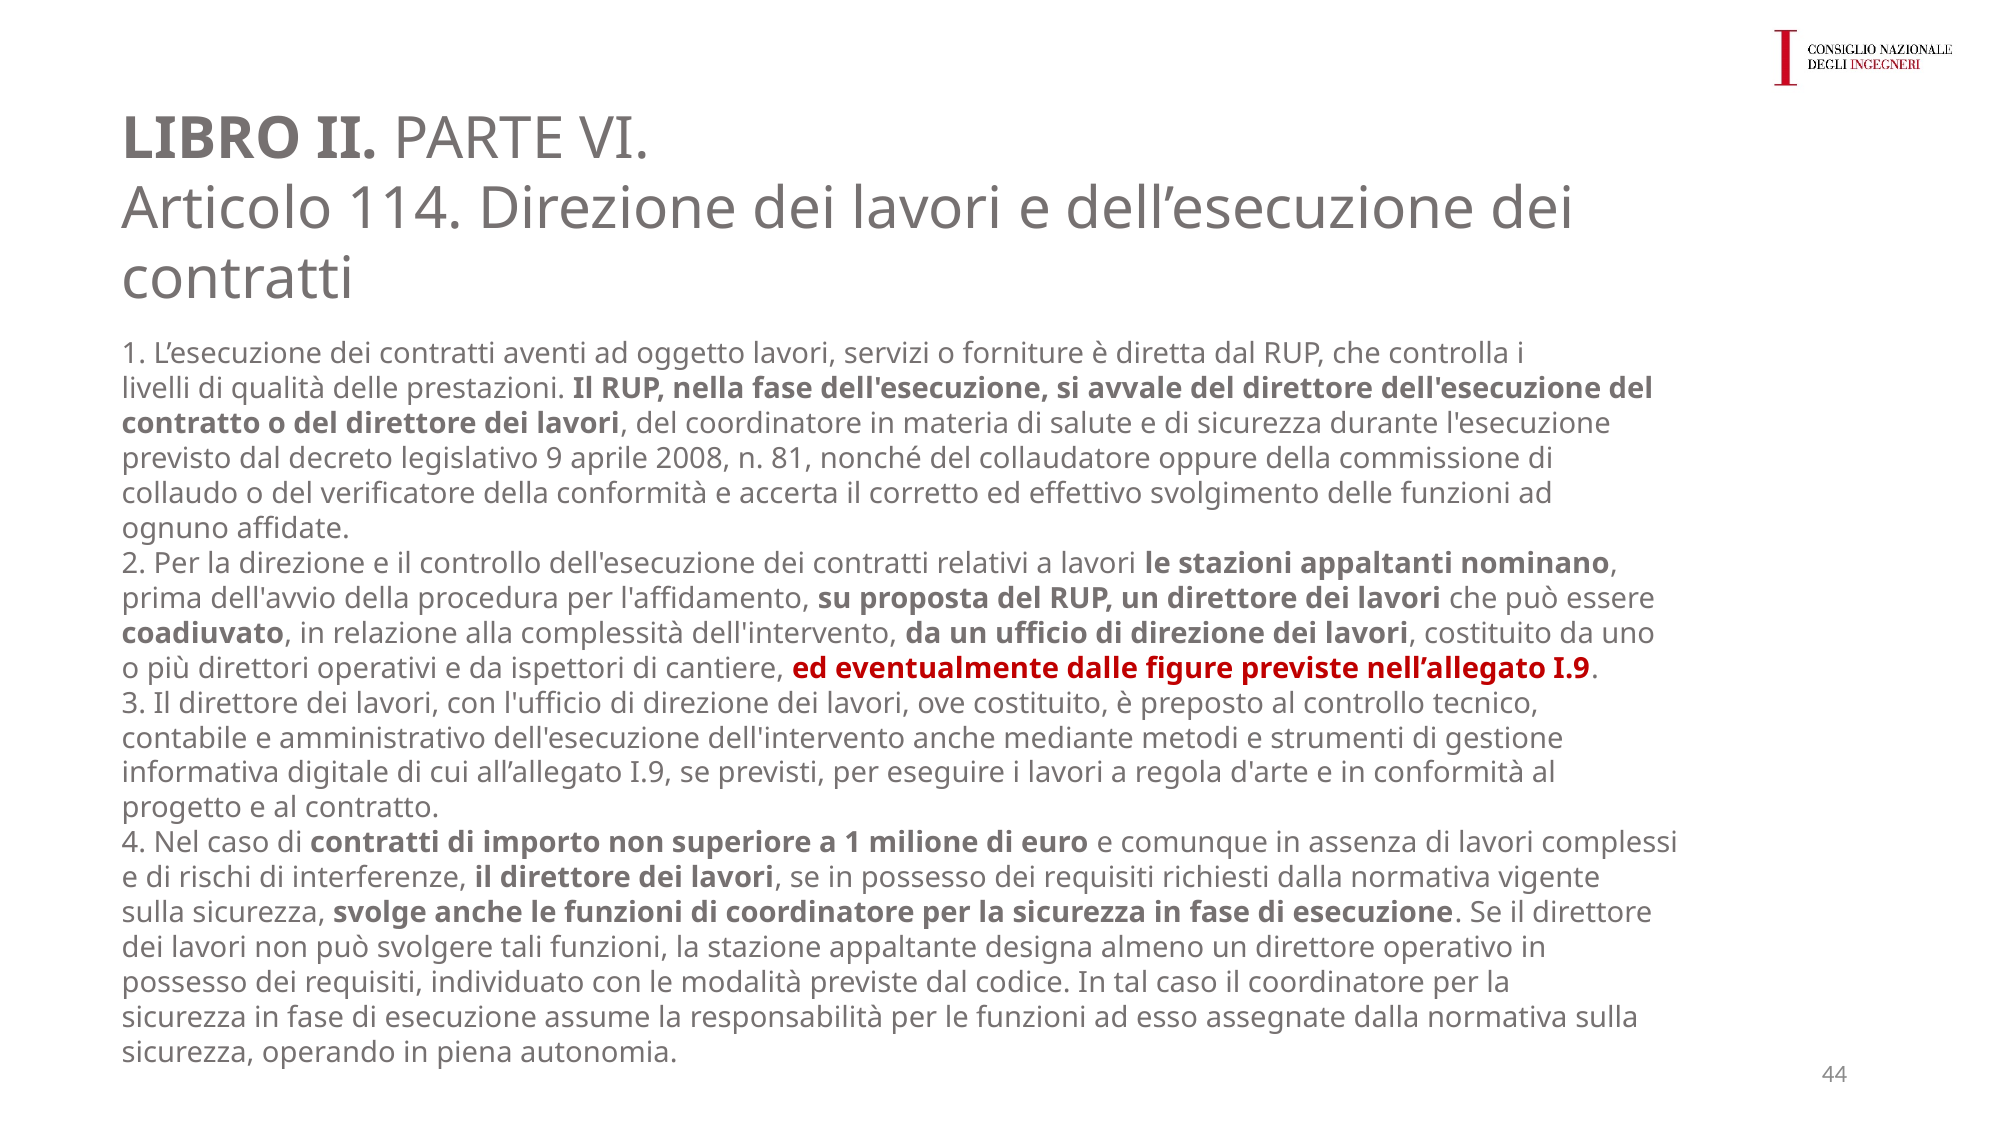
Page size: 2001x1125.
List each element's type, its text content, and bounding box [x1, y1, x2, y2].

text_box LIBRO II. PARTE VI. Articolo 114. Direzione dei lavori e dell’esecuzione dei contratti [106, 92, 1782, 318]
text_box 1. L’esecuzione dei contratti aventi ad oggetto lavori, servizi o forniture è diretta dal RUP, che controlla i livelli di qualità delle prestazioni. Il RUP, nella fase dell'esecuzione, si avvale del direttore dell'esecuzione del contratto o del direttore dei lavori, del coordinatore in materia di salute e di sicurezza durante l'esecuzione previsto dal decreto legislativo 9 aprile 2008, n. 81, nonché del collaudatore oppure della commissione di collaudo o del verificatore della conformità e accerta il corretto ed effettivo svolgimento delle funzioni ad ognuno affidate. 2. Per la direzione e il controllo dell'esecuzione dei contratti relativi a lavori le stazioni appaltanti nominano, prima dell'avvio della procedura per l'affidamento, su proposta del RUP, un direttore dei lavori che può essere coadiuvato, in relazione alla complessità dell'intervento, da un ufficio di direzione dei lavori, costituito da uno o più direttori operativi e da ispettori di cantiere, ed eventualmente dalle figure previste nell’allegato I.9. 3. Il direttore dei lavori, con l'ufficio di direzione dei lavori, ove costituito, è preposto al controllo tecnico, contabile e amministrativo dell'esecuzione dell'intervento anche mediante metodi e strumenti di gestione informativa digitale di cui all’allegato I.9, se previsti, per eseguire i lavori a regola d'arte e in conformità al progetto e al contratto. 4. Nel caso di contratti di importo non superiore a 1 milione di euro e comunque in assenza di lavori complessi e di rischi di interferenze, il direttore dei lavori, se in possesso dei requisiti richiesti dalla normativa vigente sulla sicurezza, svolge anche le funzioni di coordinatore per la sicurezza in fase di esecuzione. Se il direttore dei lavori non può svolgere tali funzioni, la stazione appaltante designa almeno un direttore operativo in possesso dei requisiti, individuato con le modalità previste dal codice. In tal caso il coordinatore per la sicurezza in fase di esecuzione assume la responsabilità per le funzioni ad esso assegnate dalla normativa sulla sicurezza, operando in piena autonomia. [106, 326, 1782, 1076]
picture [1761, 22, 1964, 93]
slide_number 44 [1412, 1042, 1863, 1103]
